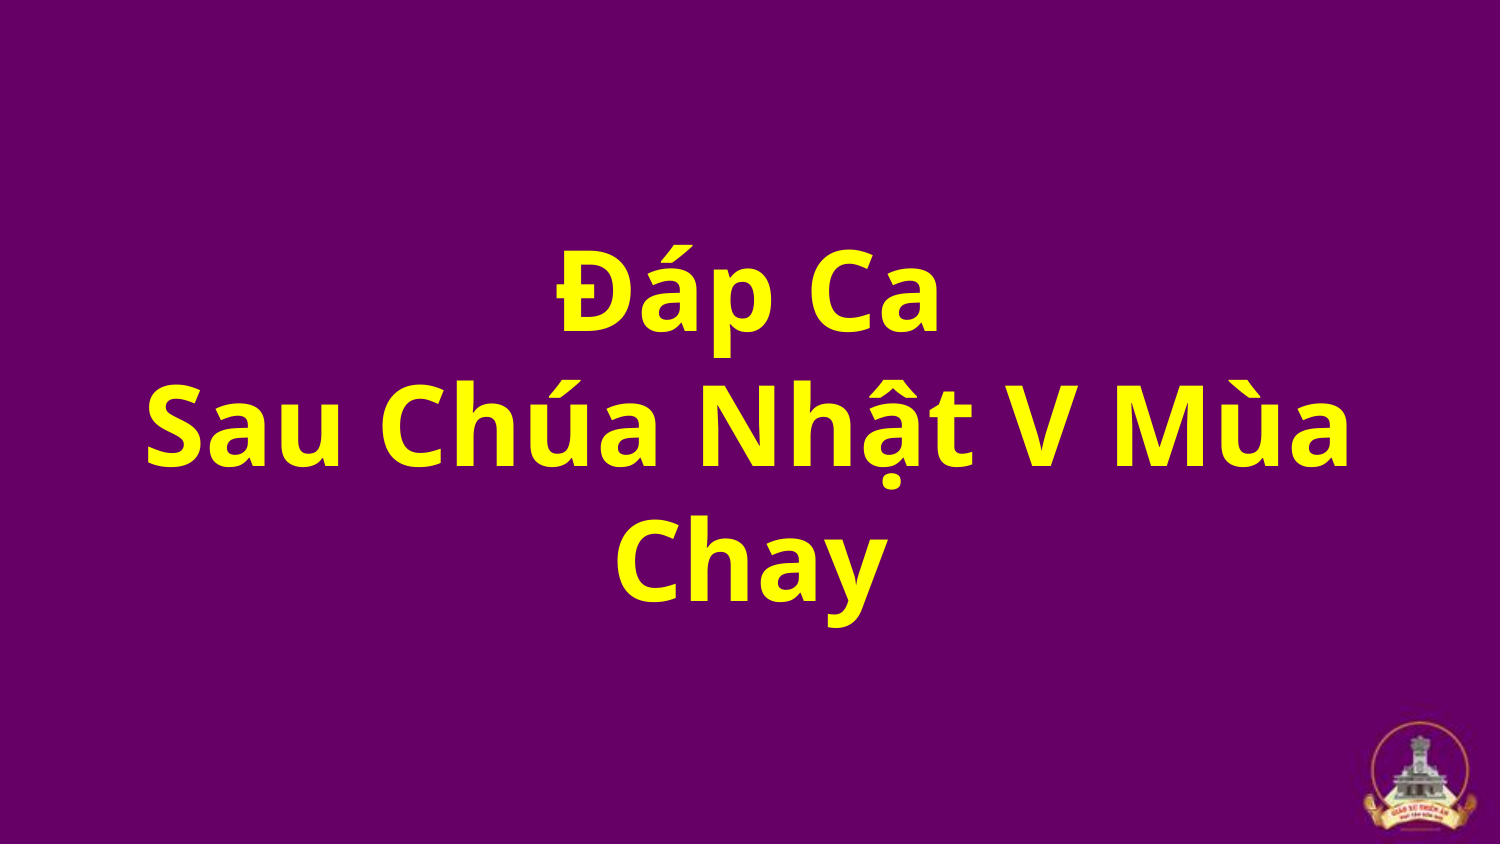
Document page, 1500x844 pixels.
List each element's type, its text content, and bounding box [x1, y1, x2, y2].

title Đáp Ca Sau Chúa Nhật V Mùa Chay [0, 0, 1500, 844]
